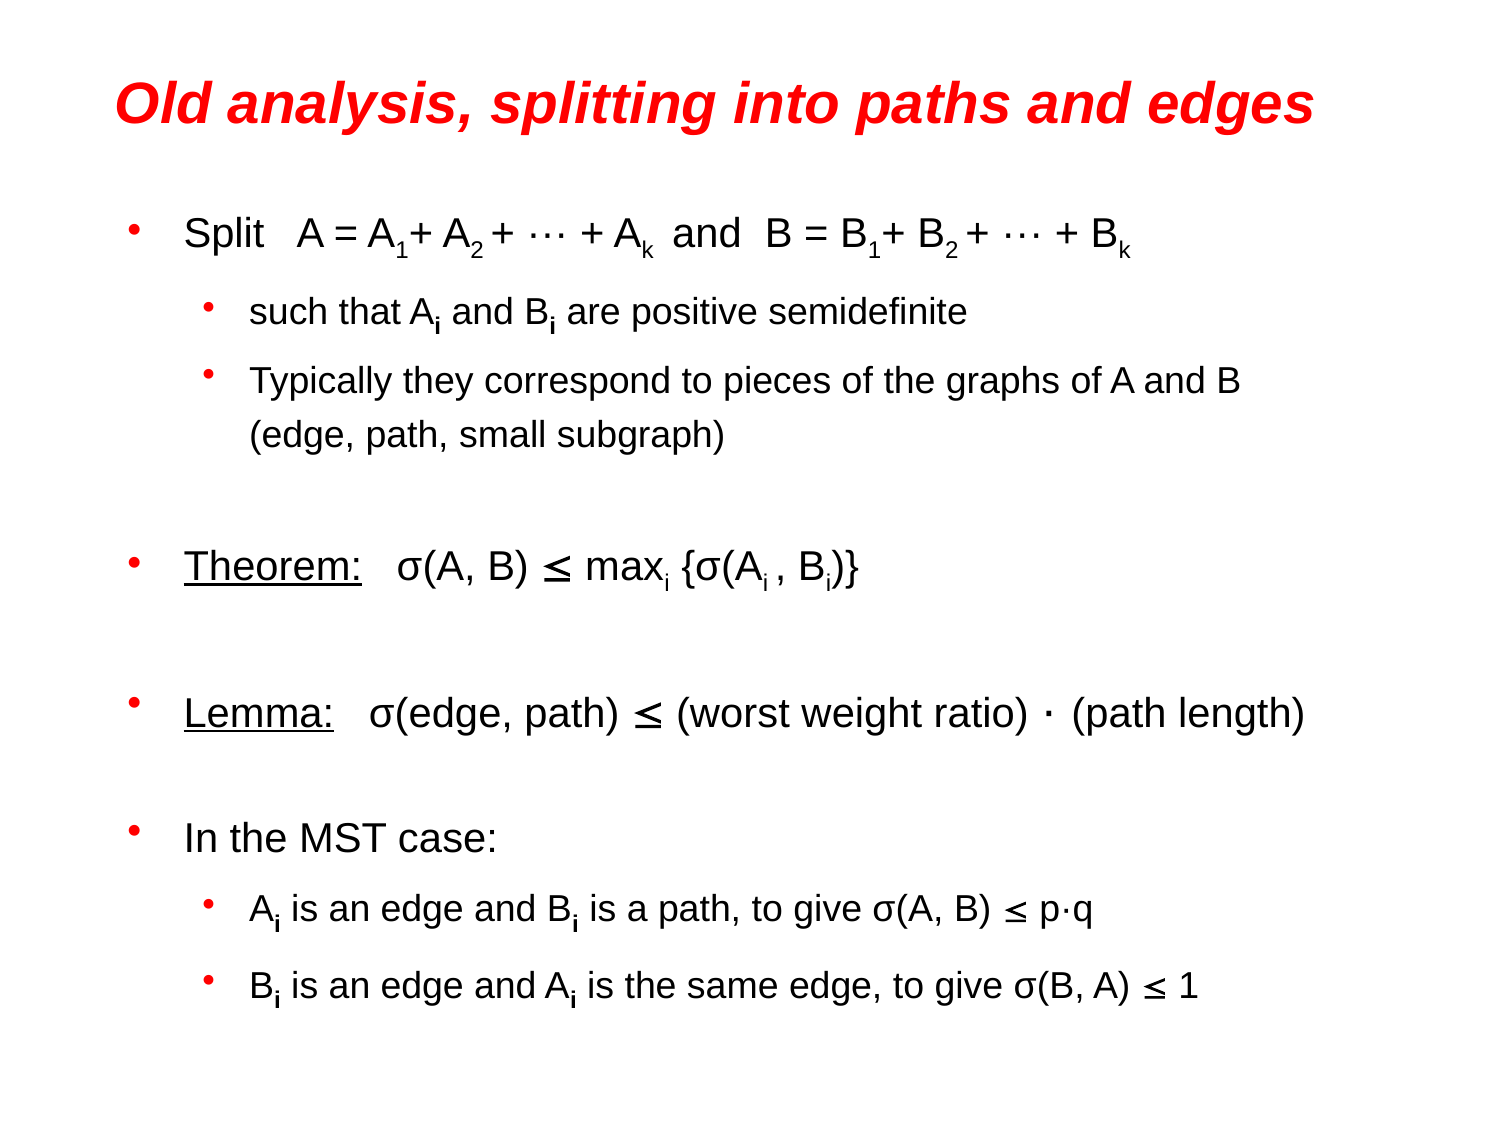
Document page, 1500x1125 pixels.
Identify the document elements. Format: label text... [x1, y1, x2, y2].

title Old analysis, splitting into paths and edges [99, 50, 1388, 150]
list Split A = A1+ A2 + ··· + Ak and B = B1+ B2 + ··· + Bk such that Ai and Bi are positive semidefinite Typically they correspond to pieces of the graphs of A and B (edge, path, small subgraph) Theorem: σ(A, B)  maxi {σ(Ai , Bi)} Lemma: σ(edge, path)  (worst weight ratio) · (path length) In the MST case: Ai is an edge and Bi is a path, to give σ(A, B)  p·q Bi is an edge and Ai is the same edge, to give σ(B, A)  1 [112, 187, 1325, 1088]
